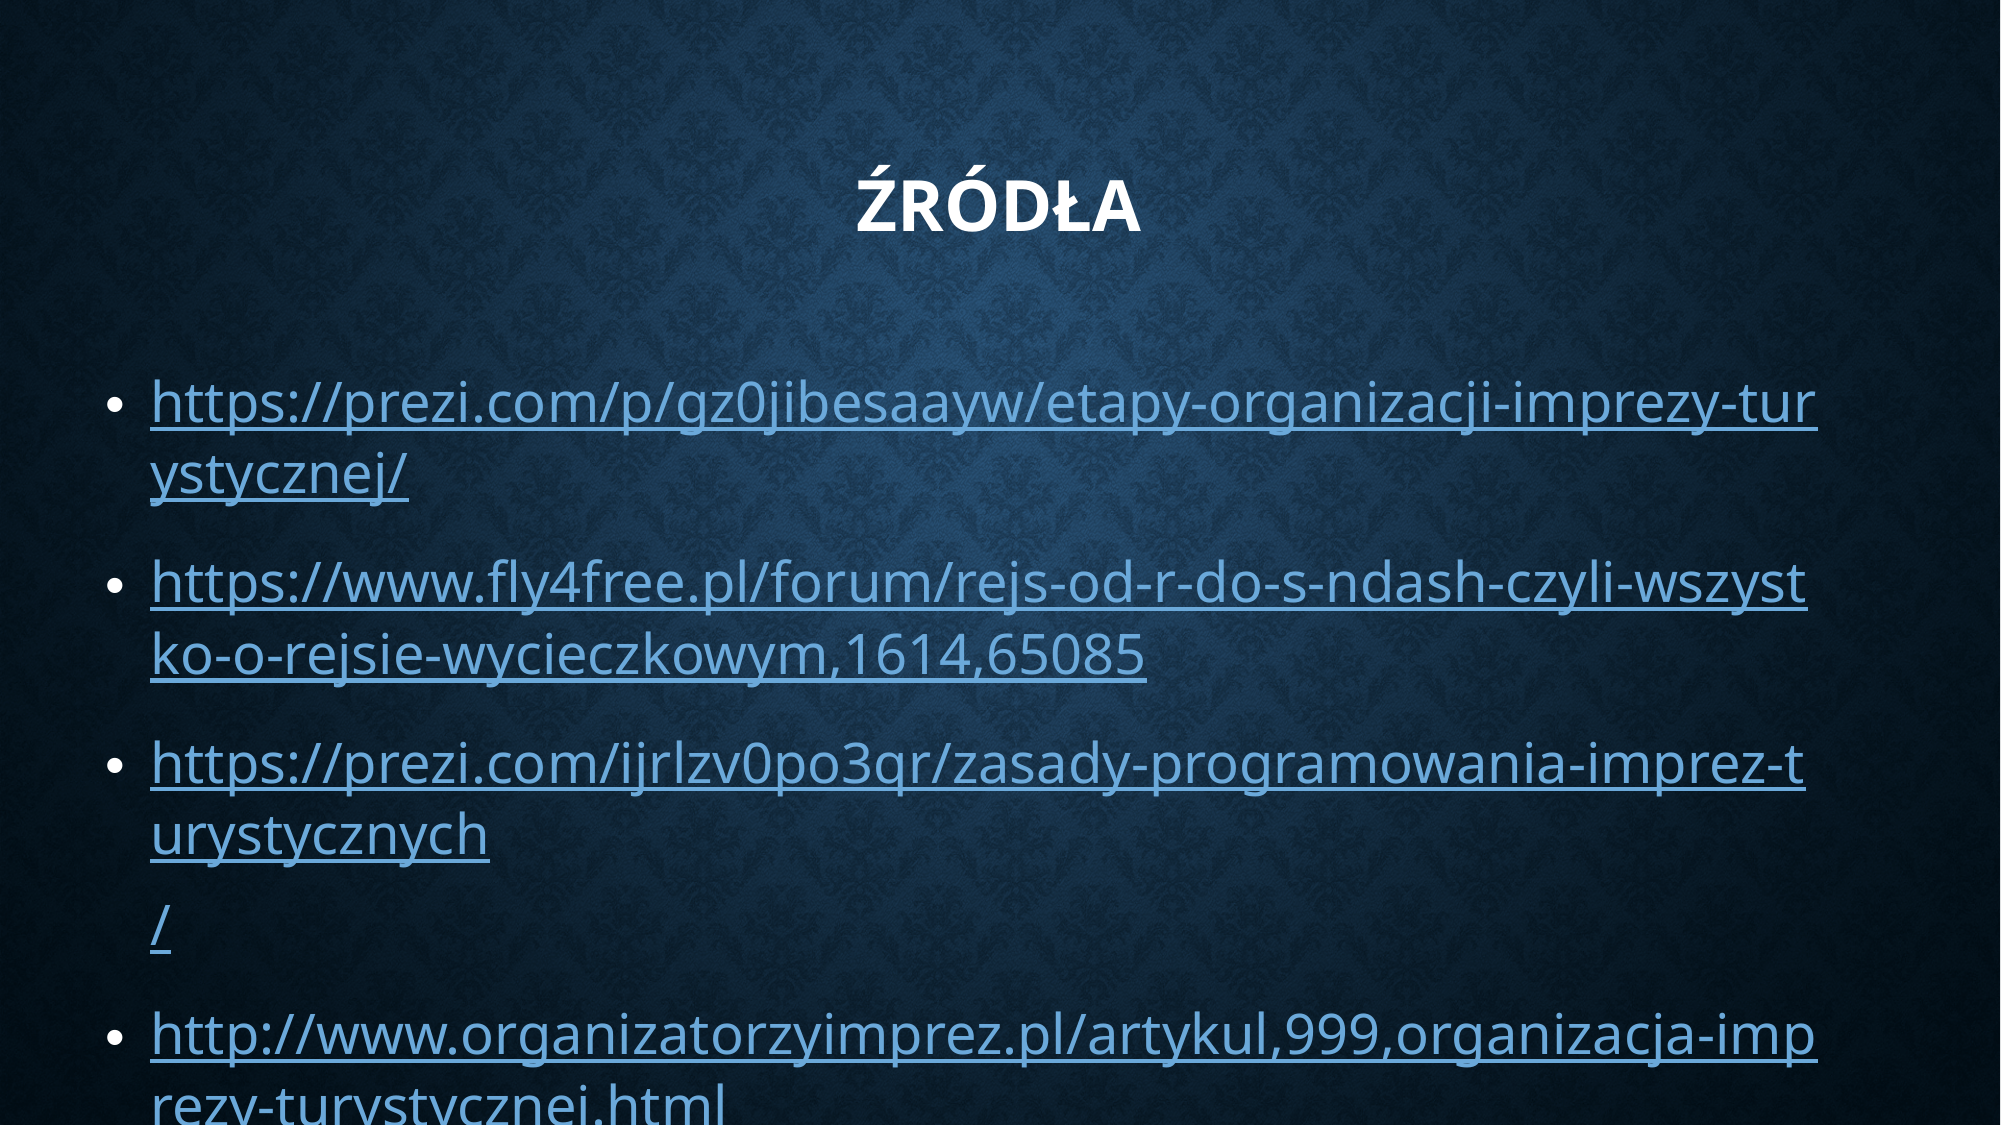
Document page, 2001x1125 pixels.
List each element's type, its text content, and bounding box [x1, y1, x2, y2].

title Źródła [149, 99, 1849, 318]
list https://prezi.com/p/gz0jibesaayw/etapy-organizacji-imprezy-turystycznej/ https://www.fly4free.pl/forum/rejs-od-r-do-s-ndash-czyli-wszystko-o-rejsie-wycieczkowym,1614,65085 https://prezi.com/ijrlzv0po3qr/zasady-programowania-imprez-turystycznych/ http://www.organizatorzyimprez.pl/artykul,999,organizacja-imprezy-turystycznej.html https://mfiles.pl/pl/index.php/Impreza_turystyczna http://www.klasterturystyczny.pl/pomoc/baza-wiedzy/wspolczesne-trendy-w-turystyce,54.html [90, 343, 1849, 1096]
